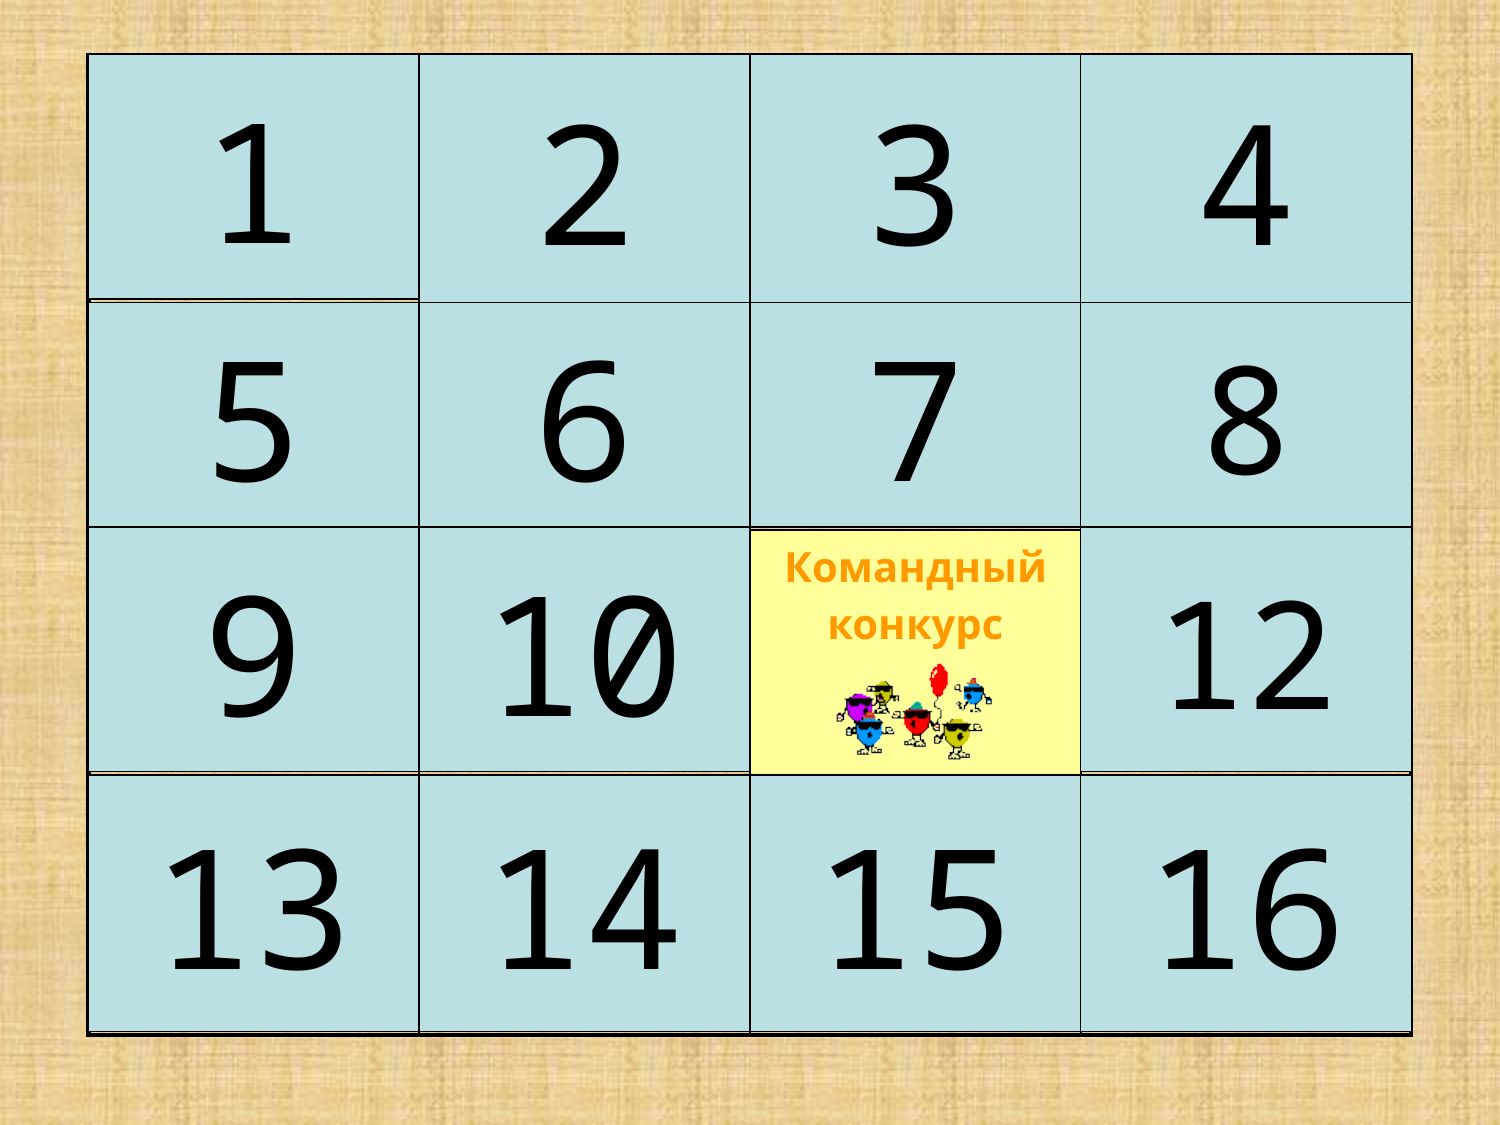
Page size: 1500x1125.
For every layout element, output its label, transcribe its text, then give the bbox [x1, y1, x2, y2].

text_box 7 [749, 303, 1080, 528]
text_box 14 [419, 774, 749, 1032]
text_box 5 [88, 302, 419, 528]
text_box 8 [1080, 303, 1412, 528]
text_box 3 [749, 54, 1080, 303]
text_box 16 [1080, 774, 1412, 1032]
text_box 2 [419, 54, 749, 303]
text_box 1 [88, 54, 420, 299]
text_box 12 [1080, 528, 1412, 772]
text_box 10 [419, 528, 750, 772]
text_box 15 [749, 774, 1080, 1032]
text_box 13 [88, 774, 419, 1032]
picture [0, 0, 1500, 1125]
text_box 6 [419, 303, 749, 528]
table_cell Командный конкурс [751, 531, 1080, 774]
text_box 9 [88, 528, 419, 772]
text_box 4 [1080, 54, 1412, 303]
